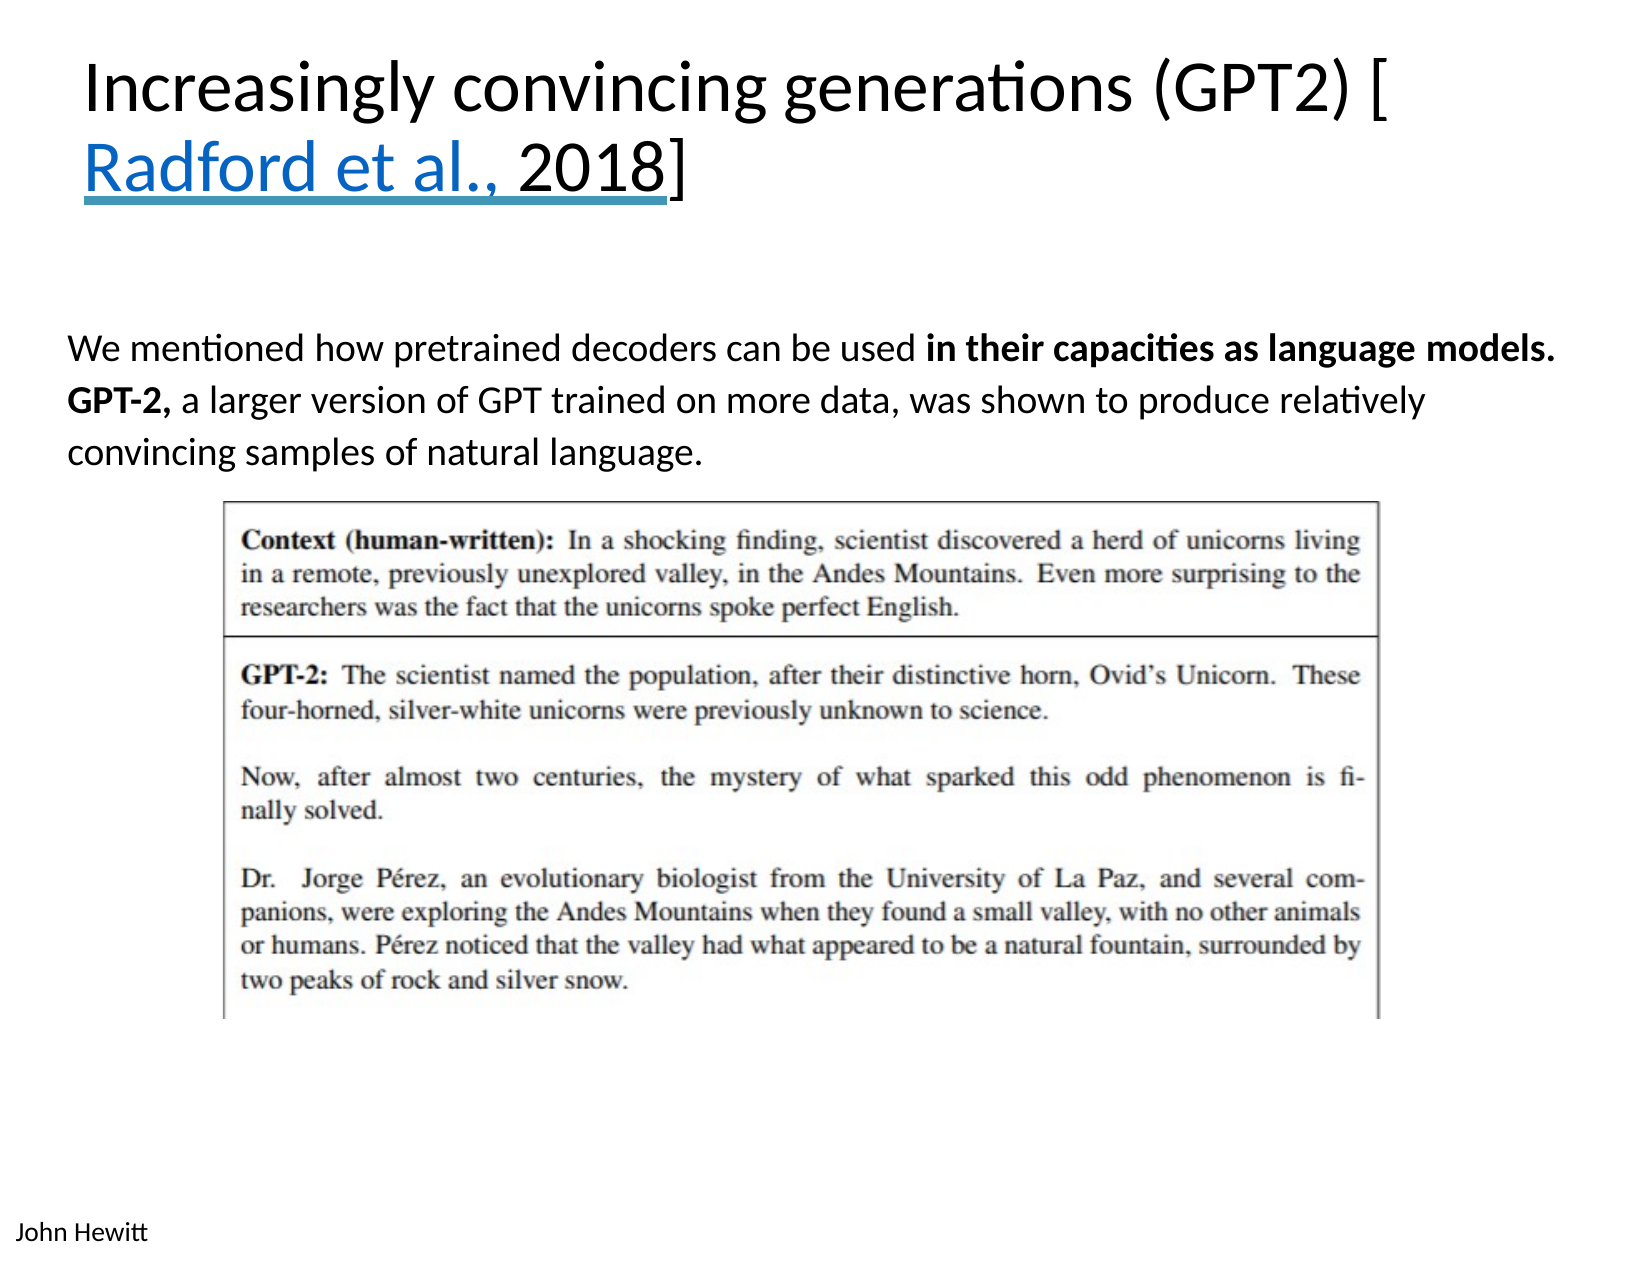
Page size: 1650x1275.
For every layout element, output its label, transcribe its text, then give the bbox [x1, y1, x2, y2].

text_box We mentioned how pretrained decoders can be used in their capacities as language models. GPT-2, a larger version of GPT trained on more data, was shown to produce relatively convincing samples of natural language. [65, 310, 1568, 474]
text_box John Hewitt [0, 1206, 164, 1254]
text_box [222, 501, 1381, 1019]
title Increasingly convincing generations (GPT2) [Radford et al., 2018] [69, 41, 1577, 219]
